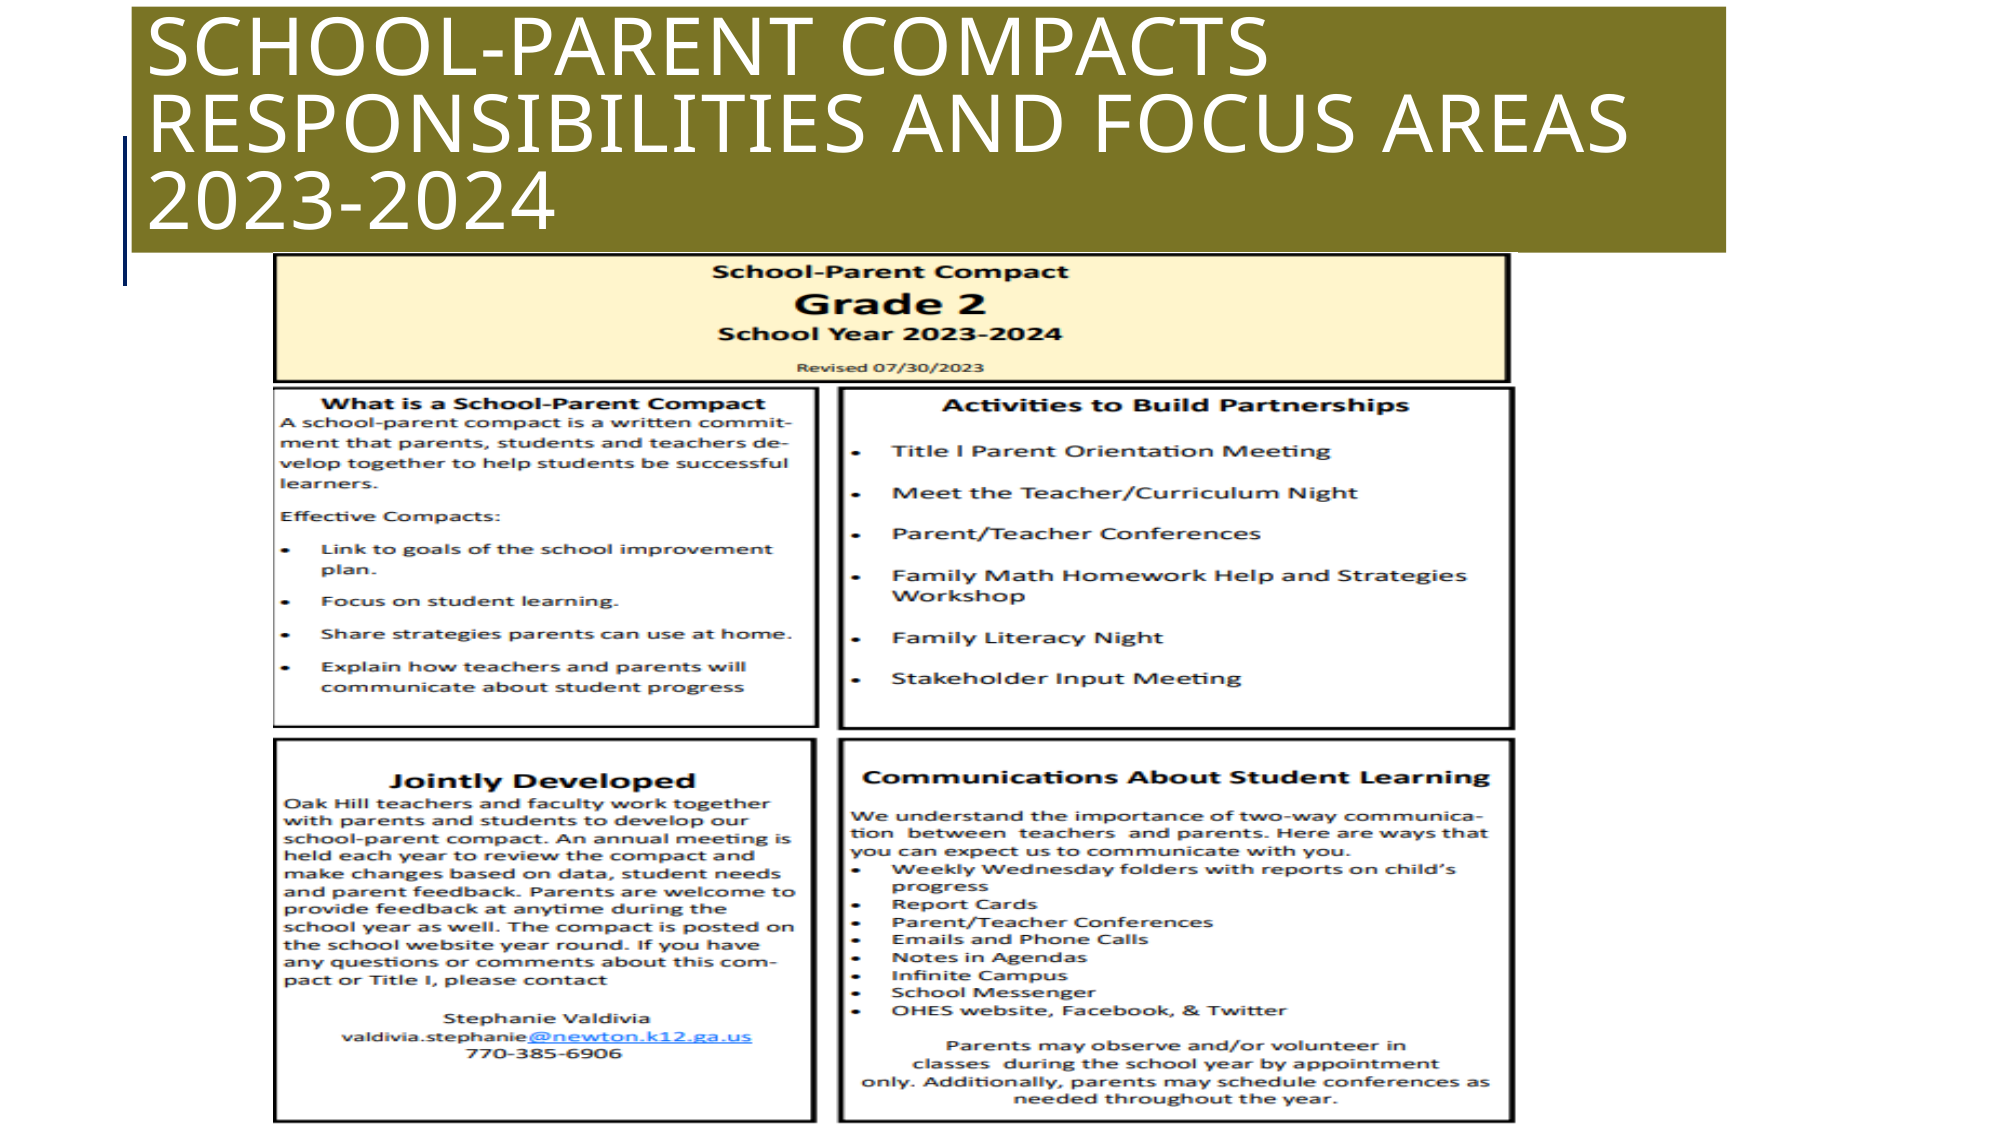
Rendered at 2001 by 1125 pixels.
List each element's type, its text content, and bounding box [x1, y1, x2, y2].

title School-Parent Compacts Responsibilities and Focus Areas 2023-2024 [131, 6, 1727, 253]
picture [273, 252, 1518, 1125]
